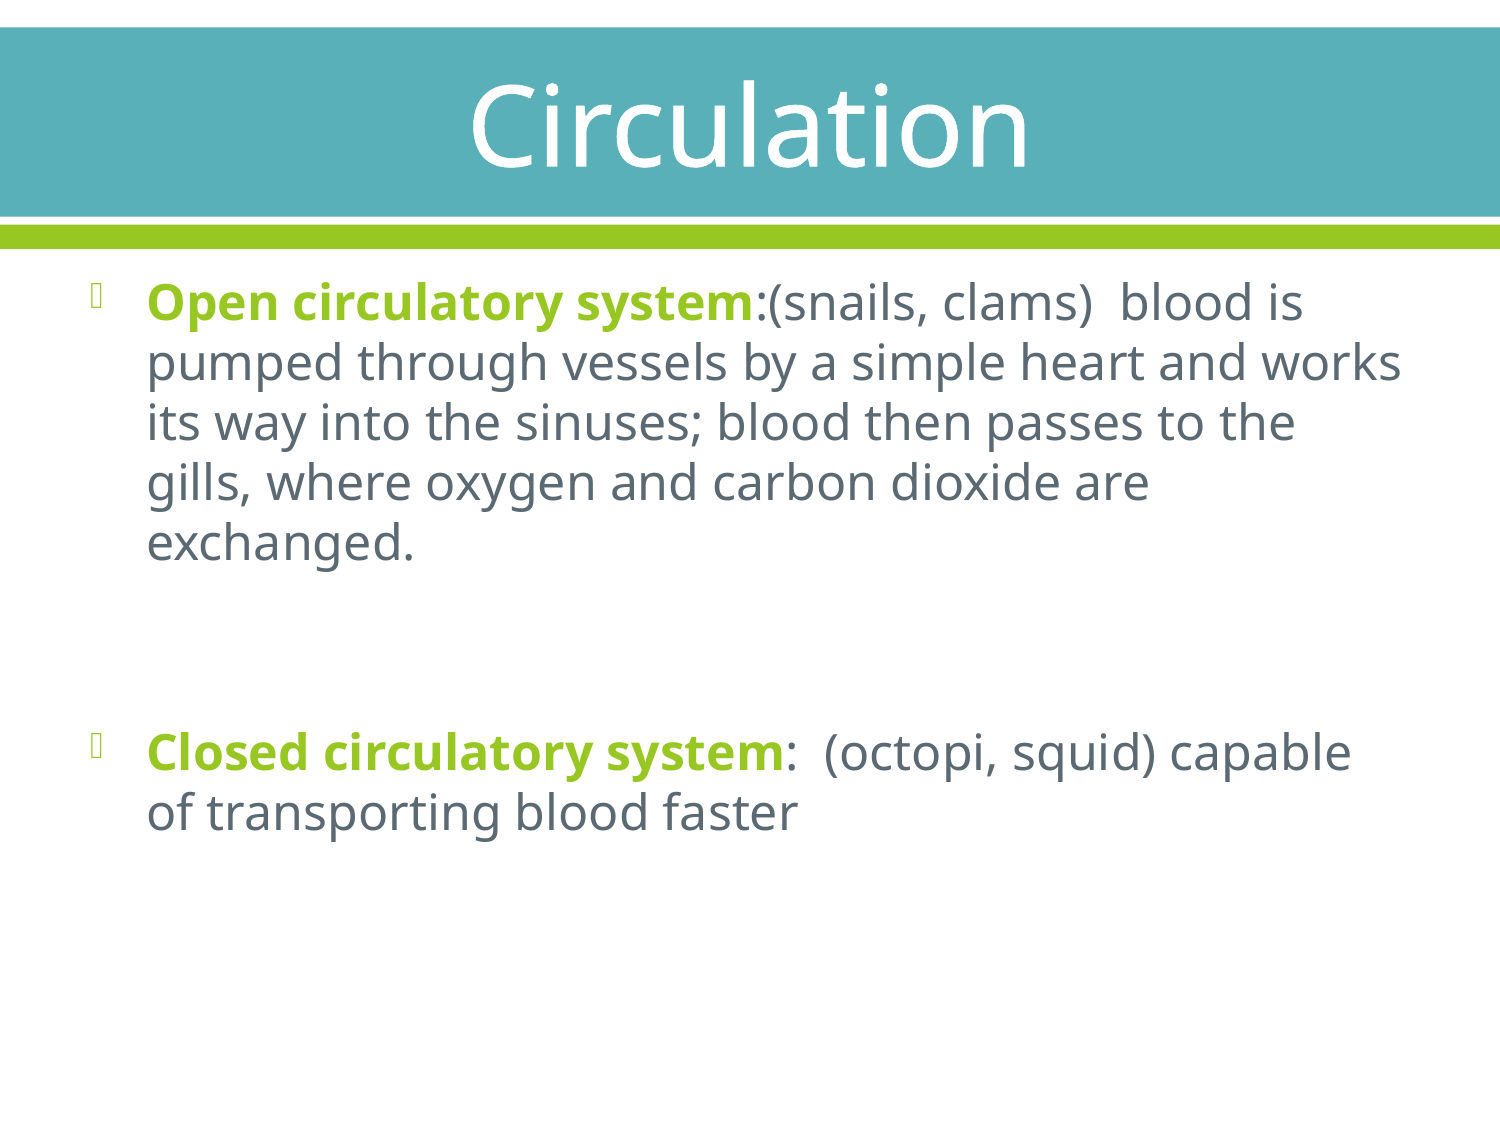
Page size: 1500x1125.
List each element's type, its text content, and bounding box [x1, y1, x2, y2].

title Circulation [75, 29, 1425, 213]
list Open circulatory system:(snails, clams) blood is pumped through vessels by a simple heart and works its way into the sinuses; blood then passes to the gills, where oxygen and carbon dioxide are exchanged. Closed circulatory system: (octopi, squid) capable of transporting blood faster [75, 262, 1425, 1005]
